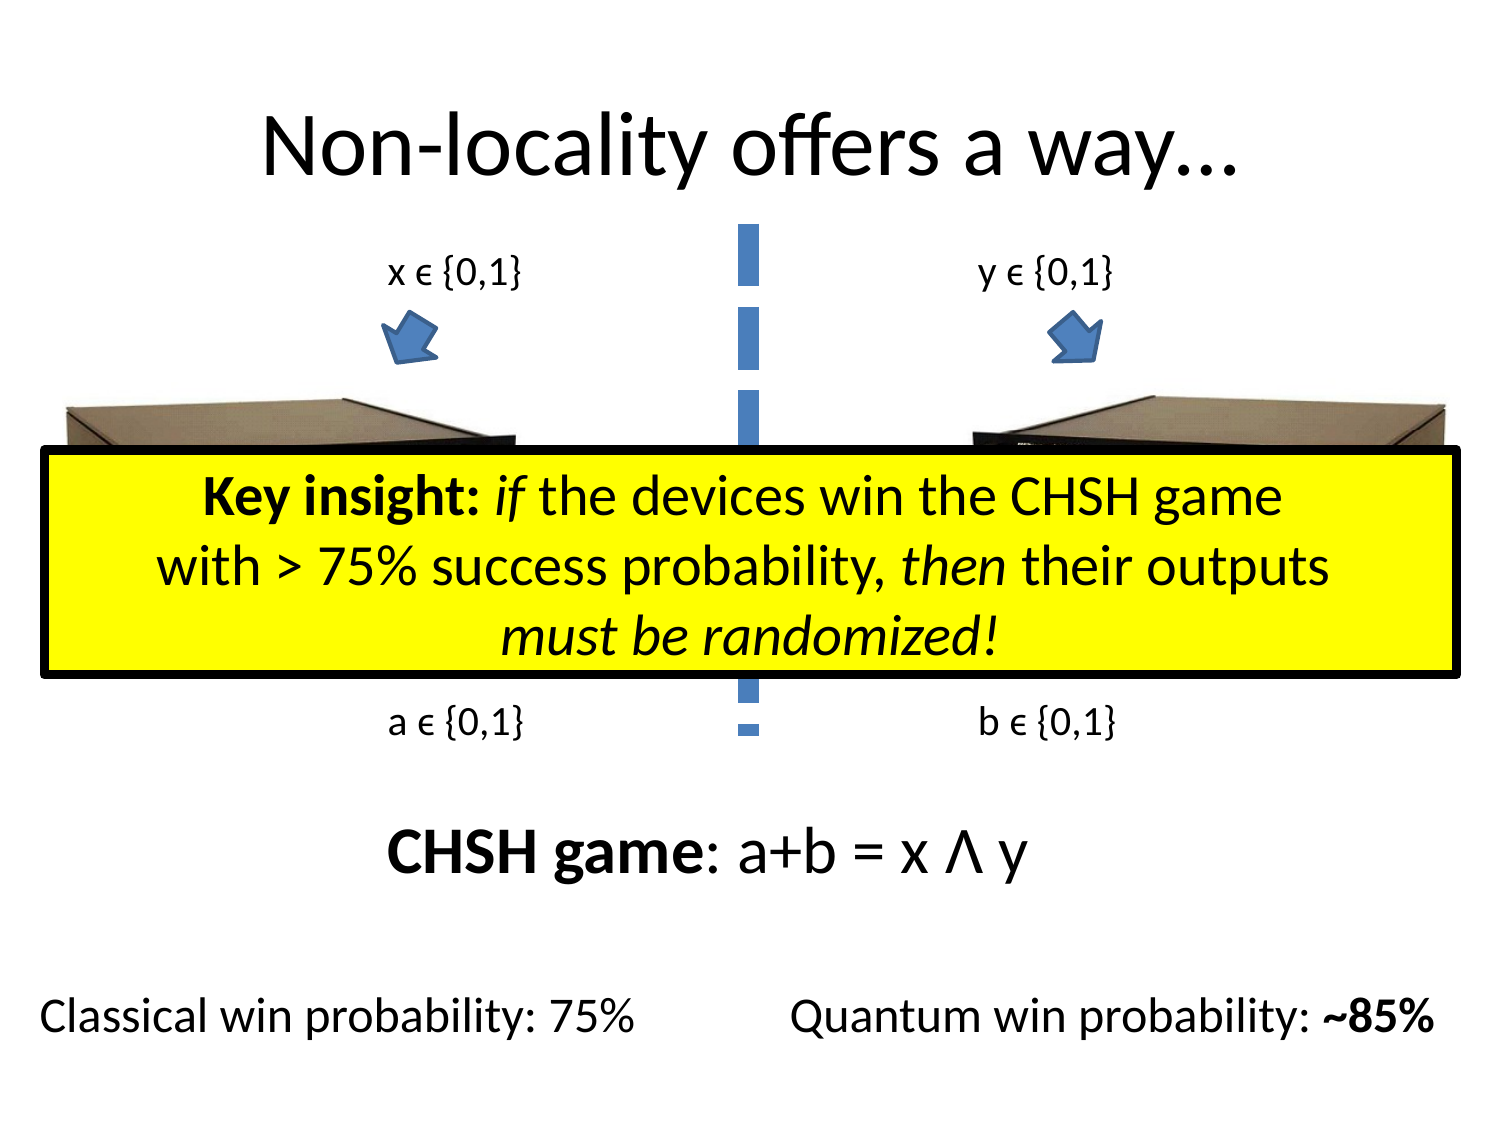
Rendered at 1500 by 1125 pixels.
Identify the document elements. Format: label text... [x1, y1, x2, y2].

text_box x ϵ {0,1} [372, 236, 553, 302]
title Non-locality offers a way… [75, 45, 1425, 233]
text_box b ϵ {0,1} [963, 686, 1144, 752]
text_box [381, 309, 439, 365]
text_box [1047, 309, 1104, 364]
picture [62, 381, 526, 625]
picture [962, 378, 1451, 625]
text_box Key insight: if the devices win the CHSH game with > 75% success probability, then their outputs must be randomized! [44, 450, 743, 675]
text_box CHSH game: a+b = x Λ y [372, 799, 1129, 895]
text_box Quantum win probability: ~85% [774, 974, 1475, 1050]
text_box Key insight: if the devices win the CHSH game with > 75% success probability, then their outputs must be randomized! [752, 450, 1457, 675]
text_box a ϵ {0,1} [372, 686, 553, 752]
text_box Classical win probability: 75% [24, 974, 688, 1050]
text_box y ϵ {0,1} [963, 236, 1144, 302]
